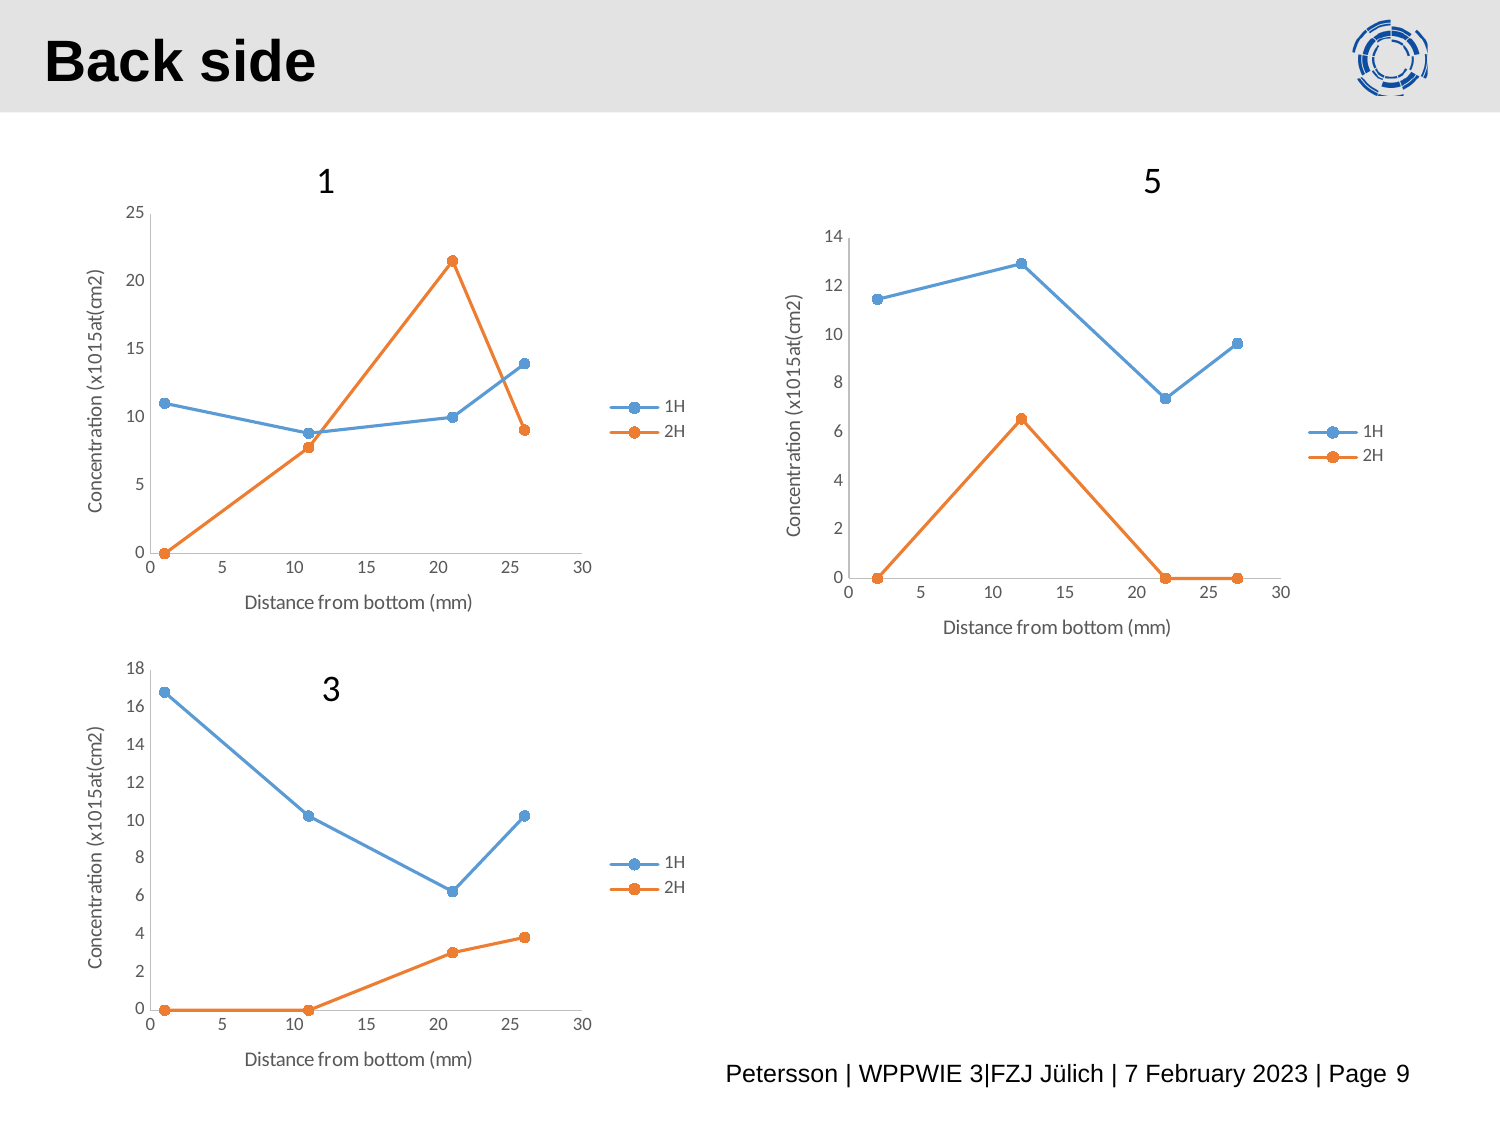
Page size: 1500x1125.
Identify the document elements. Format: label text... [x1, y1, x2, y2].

text_box 5 [1128, 148, 1178, 209]
title Back side [29, 23, 1324, 89]
chart [751, 219, 1402, 670]
chart [53, 651, 704, 1102]
chart [53, 195, 704, 646]
text_box 1 [301, 148, 351, 195]
